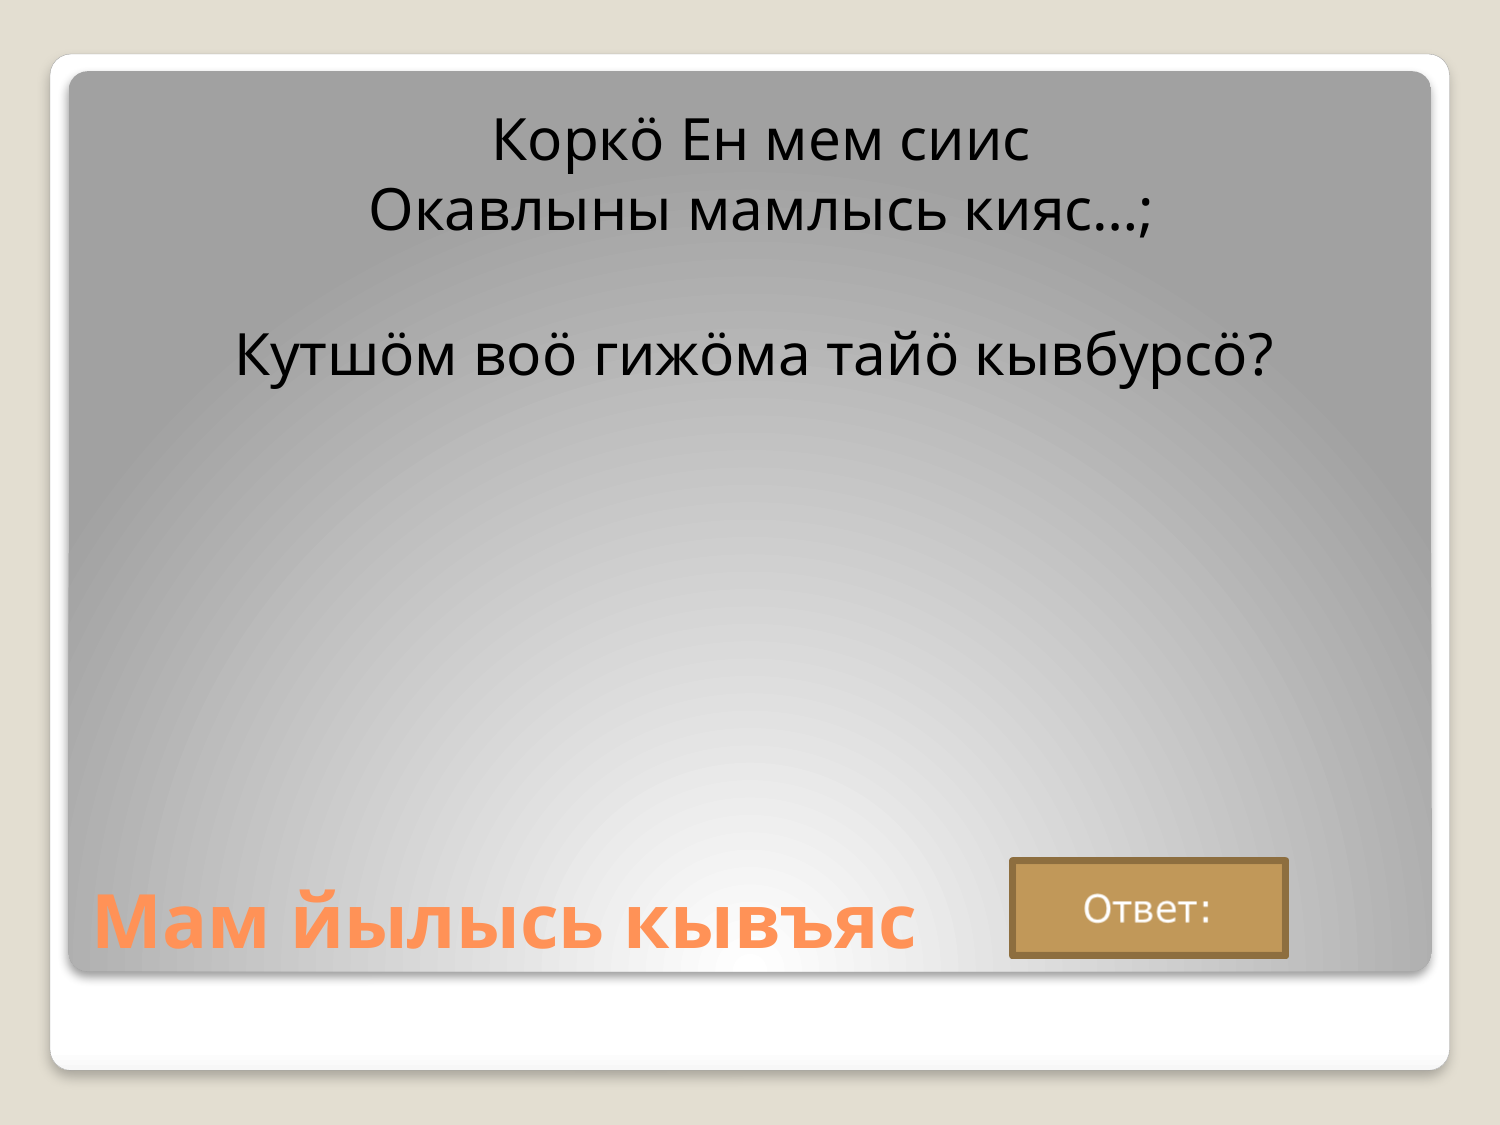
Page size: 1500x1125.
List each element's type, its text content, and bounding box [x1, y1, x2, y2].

list Коркö Ен мем сиис Окавлыны мамлысь кияс…; Кутшöм воö гижöма тайö кывбурсö? [82, 86, 1425, 774]
title Мам йылысь кывъяс [76, 798, 1420, 972]
picture [1009, 857, 1289, 960]
